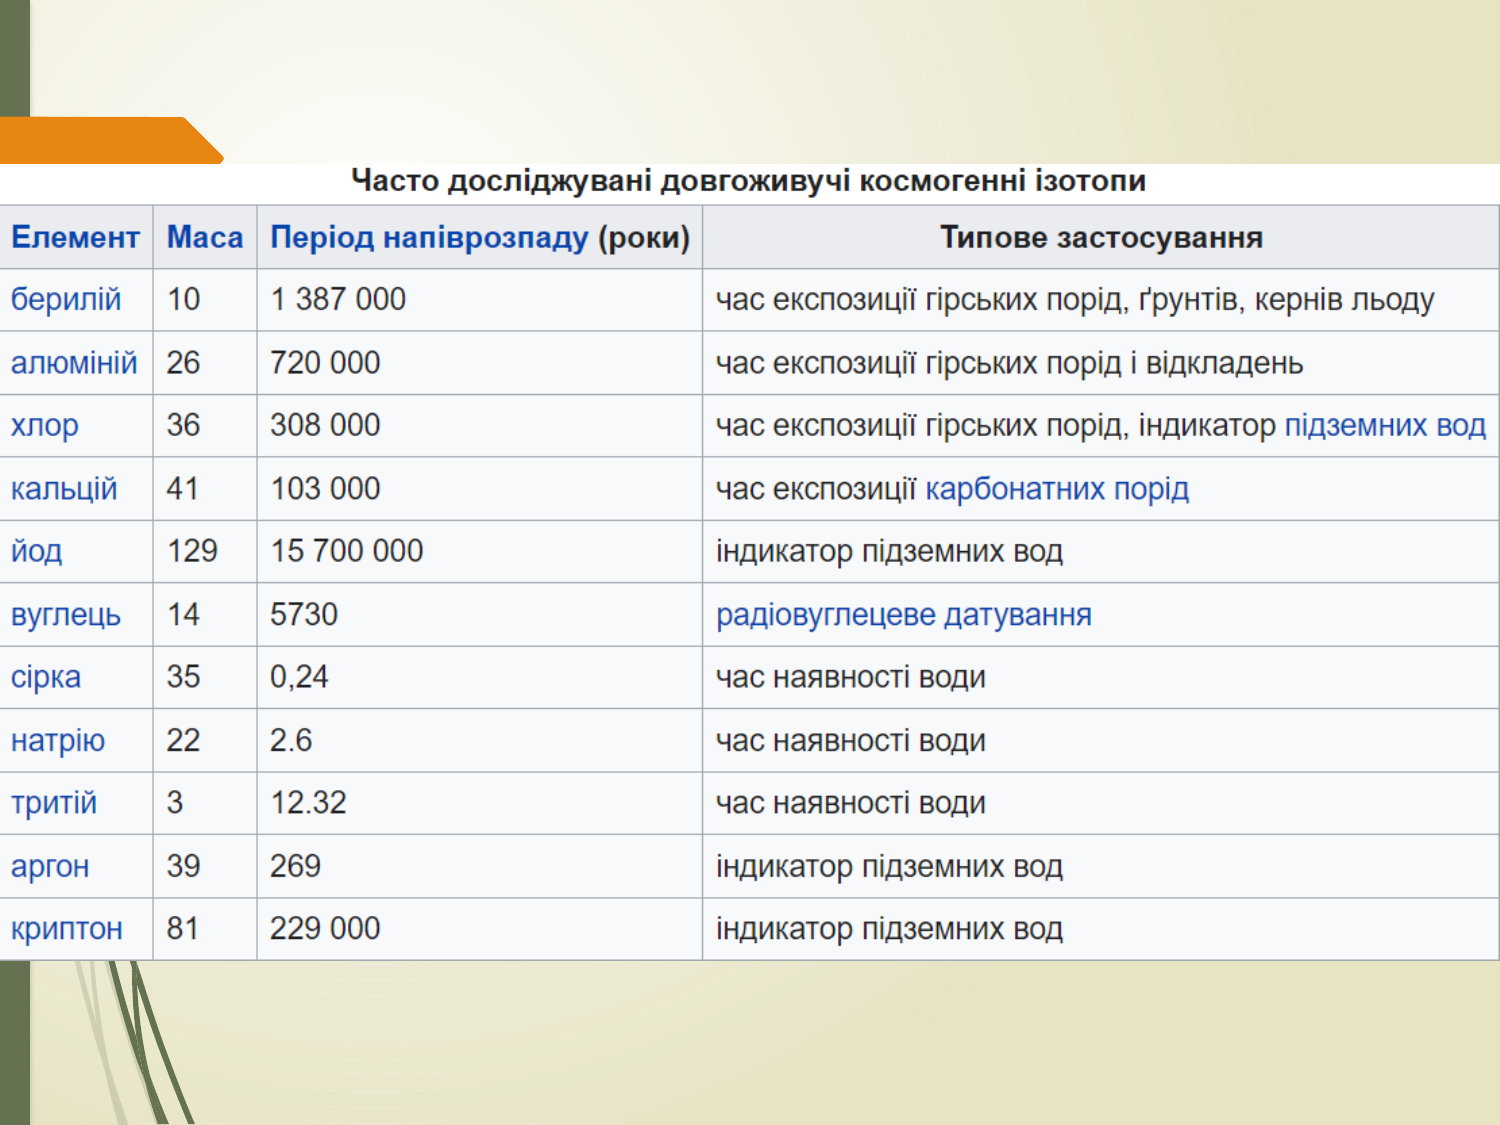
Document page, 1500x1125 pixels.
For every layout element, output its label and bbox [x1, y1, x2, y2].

picture [0, 164, 1500, 961]
